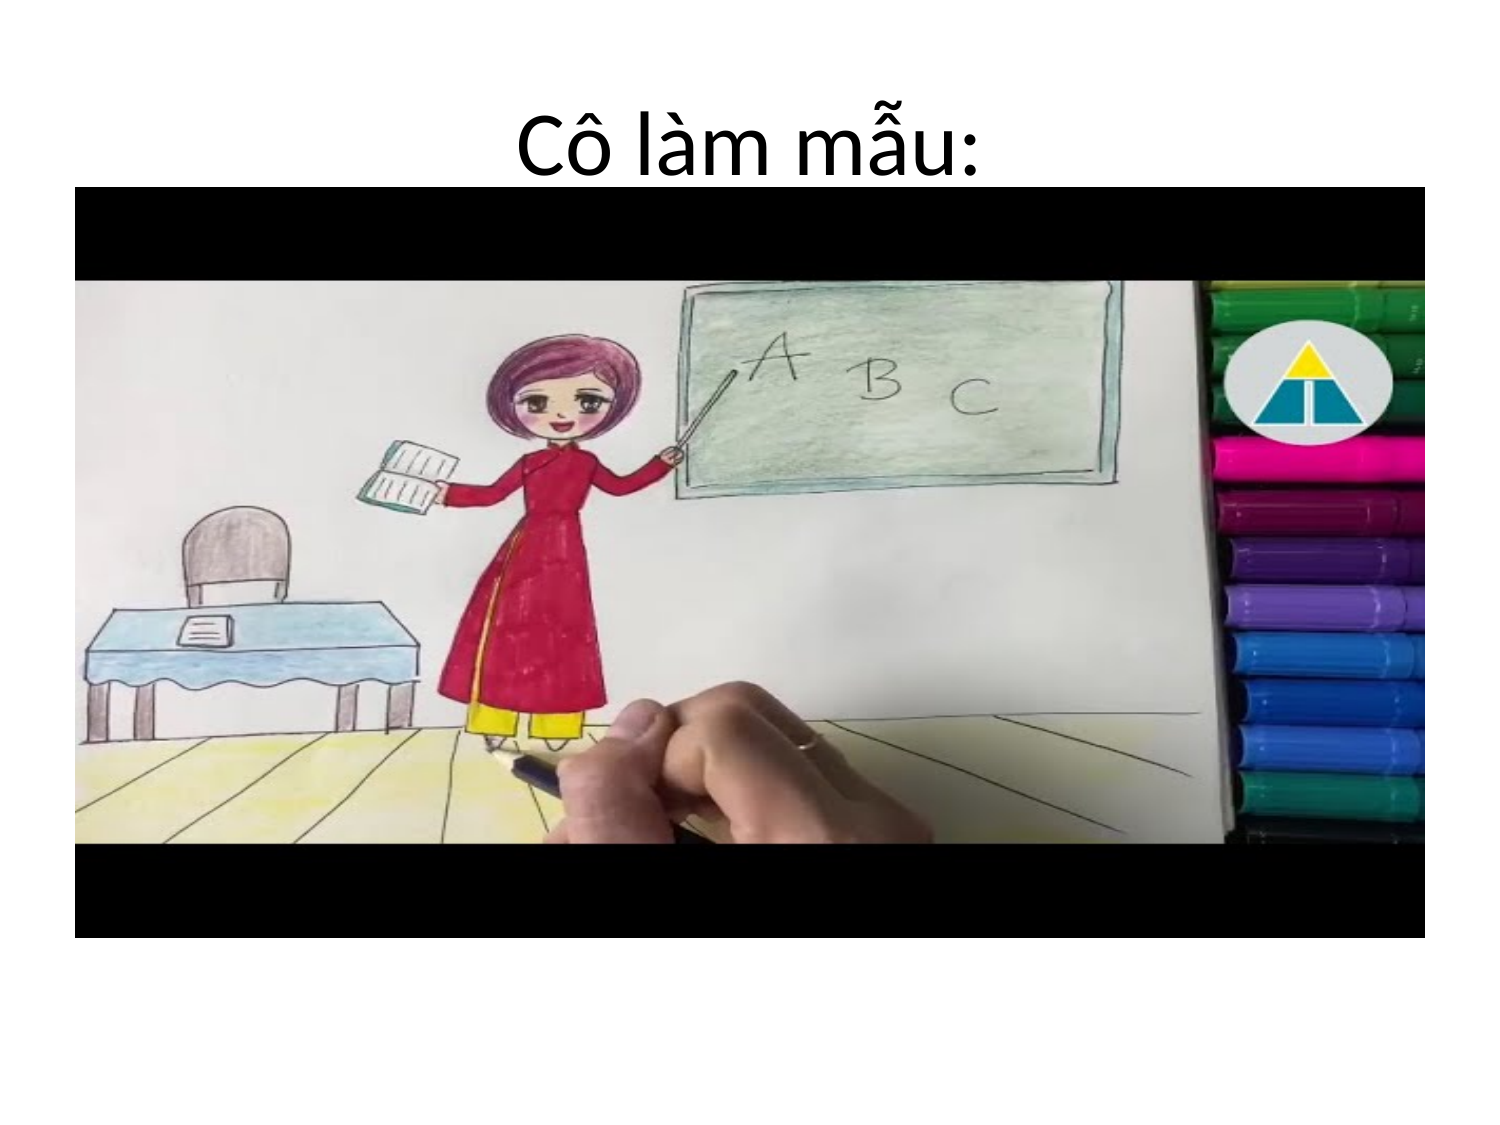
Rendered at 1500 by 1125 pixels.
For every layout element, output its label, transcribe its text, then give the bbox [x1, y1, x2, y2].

title Cô làm mẫu: [75, 45, 1425, 186]
picture [74, 187, 1426, 938]
